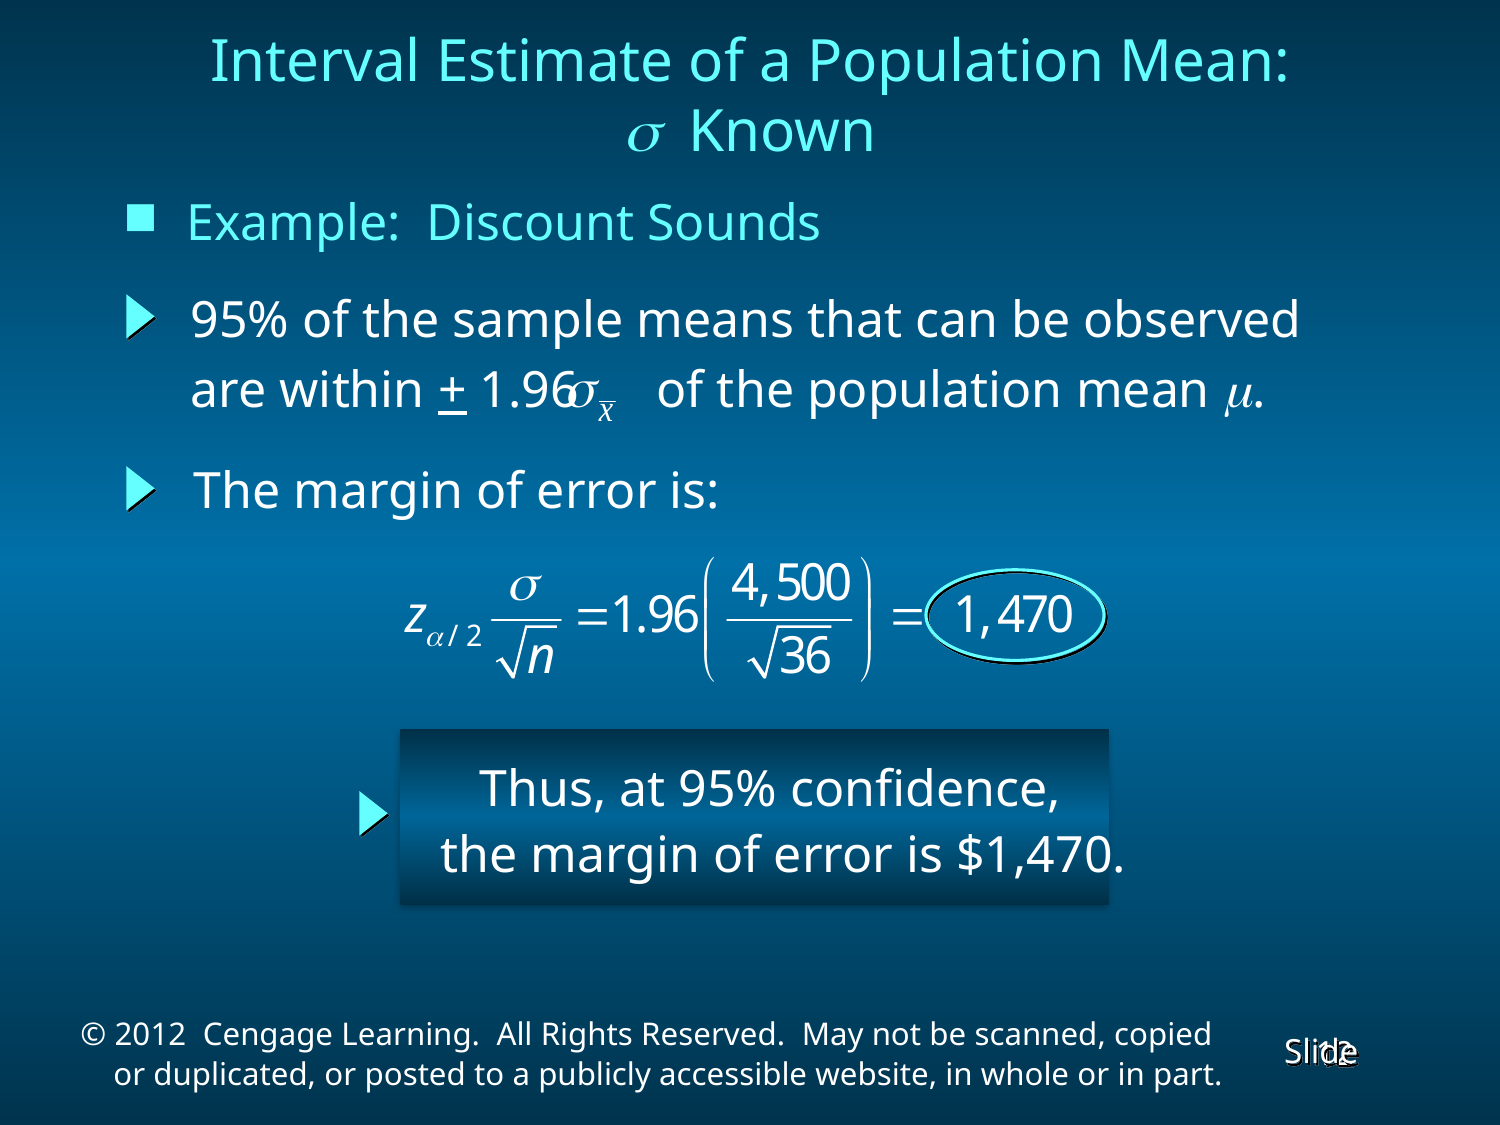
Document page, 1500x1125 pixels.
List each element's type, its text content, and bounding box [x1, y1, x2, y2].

text_box [1079, 583, 1105, 647]
text_box [127, 468, 153, 509]
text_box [401, 551, 1075, 688]
text_box [127, 296, 153, 337]
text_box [175, 256, 1380, 449]
text_box Example: Discount Sounds [115, 182, 1106, 266]
text_box Thus, at 95% confidence, the margin of error is $1,470. [412, 744, 1109, 905]
text_box Interval Estimate of a Population Mean:  Known [112, 26, 1388, 161]
text_box The margin of error is: [179, 455, 945, 536]
text_box [400, 729, 1109, 905]
text_box [360, 793, 386, 834]
